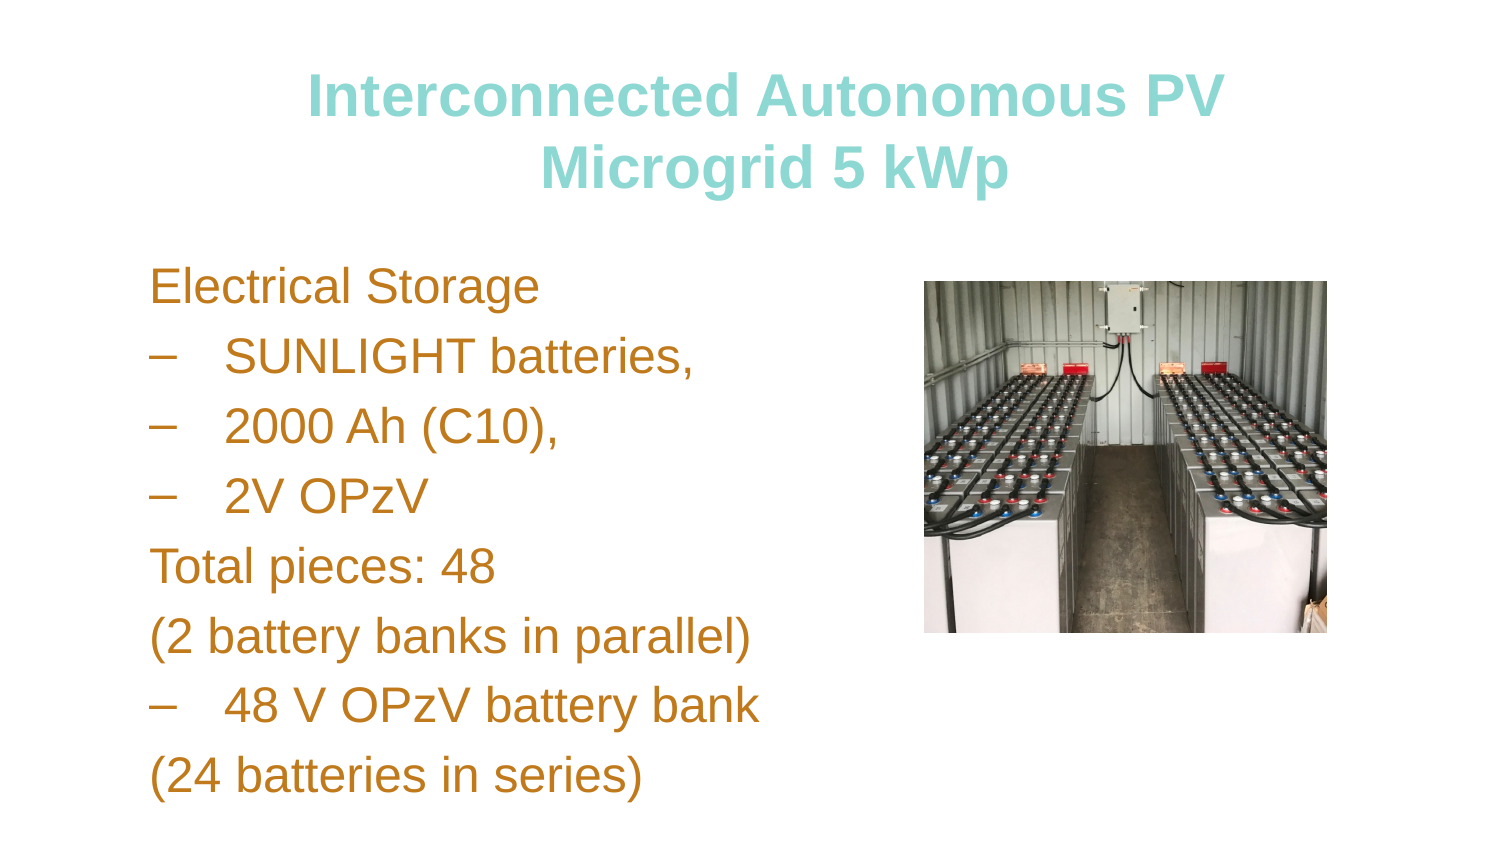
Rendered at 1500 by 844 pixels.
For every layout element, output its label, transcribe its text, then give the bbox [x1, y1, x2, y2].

list Electrical Storage SUNLIGHT batteries, 2000 Αh (C10), 2V OPzV Total pieces: 48 (2 battery banks in parallel) 48 V OPzV battery bank (24 batteries in series) [0, 253, 825, 741]
picture [924, 280, 1327, 634]
text_box Interconnected Autonomous PV Microgrid 5 kWp [45, 49, 1427, 207]
